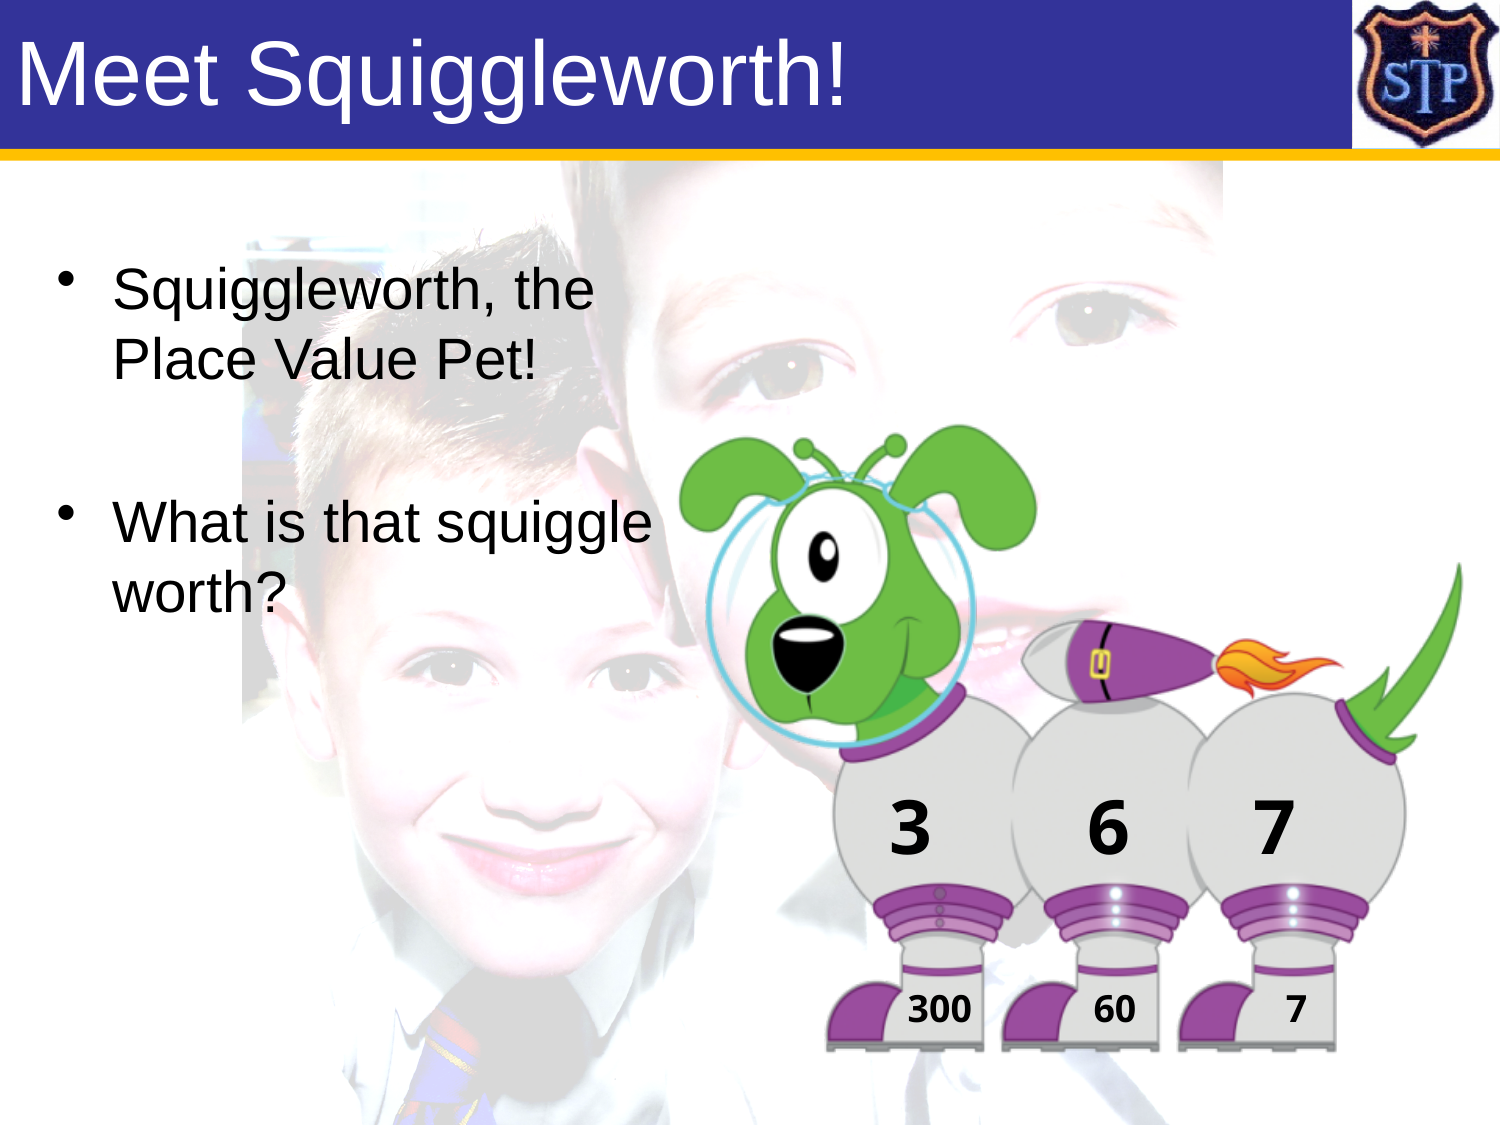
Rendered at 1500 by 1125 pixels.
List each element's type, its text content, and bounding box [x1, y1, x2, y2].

title Meet Squiggleworth! [0, 0, 1348, 138]
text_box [631, 408, 1500, 1077]
list Squiggleworth, the Place Value Pet! What is that squiggle worth? [41, 243, 747, 942]
picture [1352, 0, 1500, 150]
